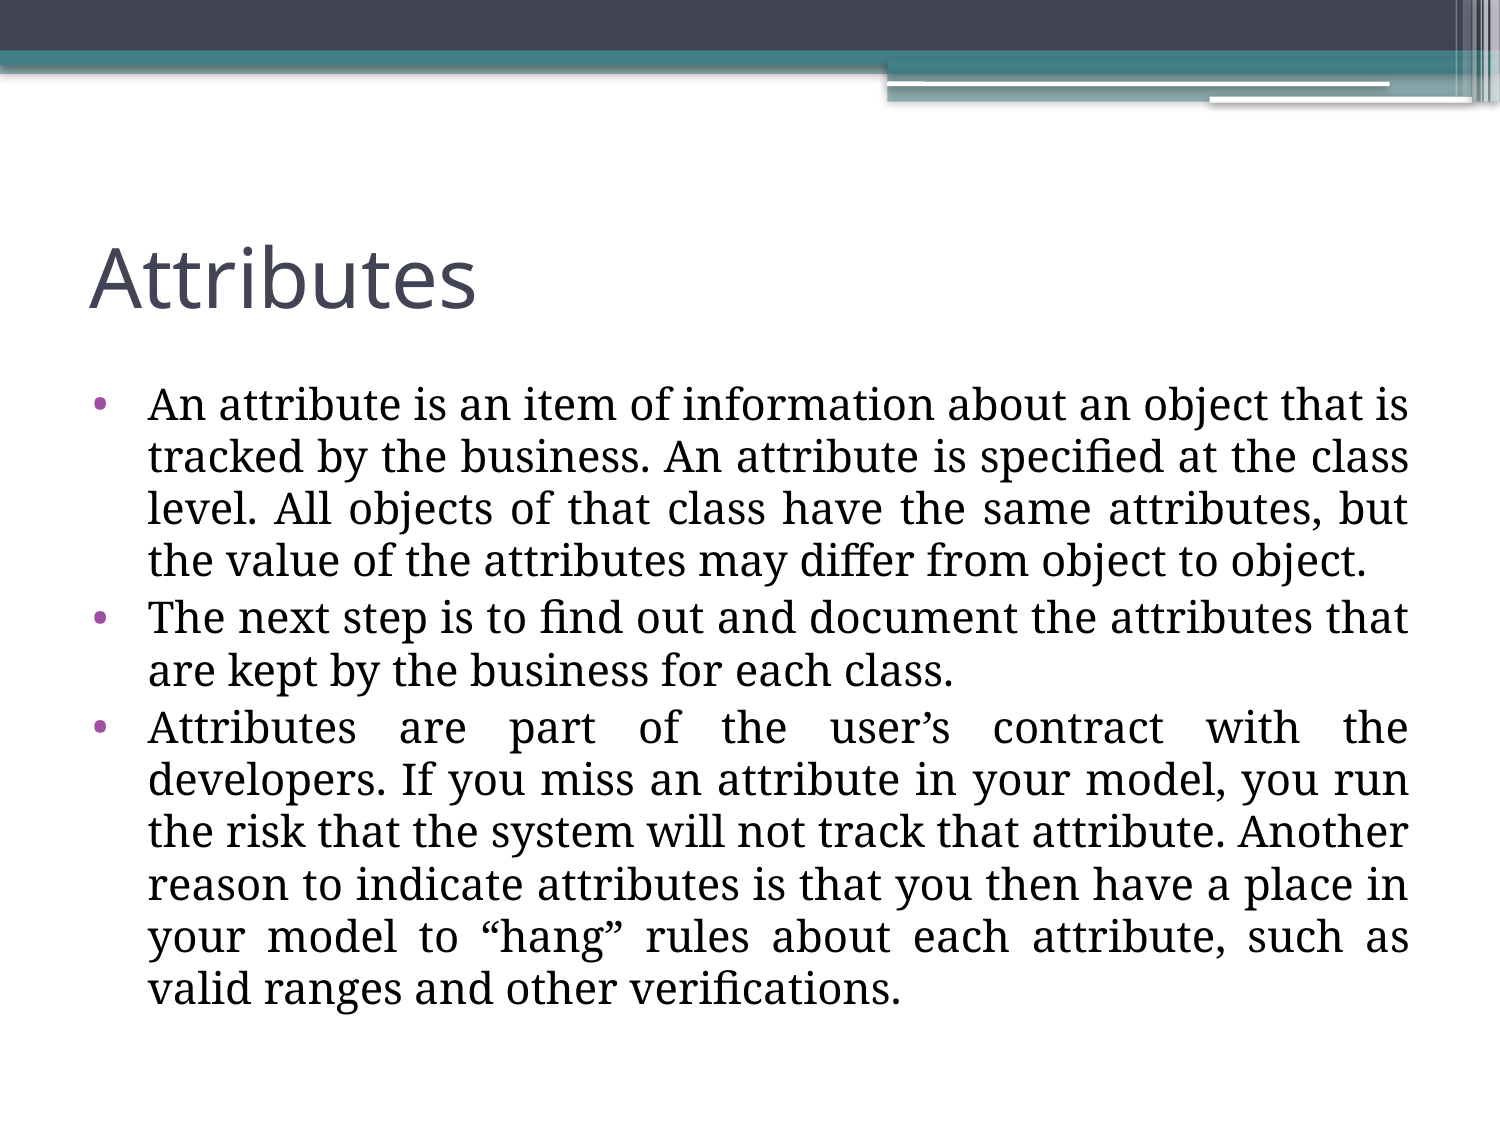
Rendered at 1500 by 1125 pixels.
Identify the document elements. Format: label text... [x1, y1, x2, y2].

list An attribute is an item of information about an object that is tracked by the business. An attribute is specified at the class level. All objects of that class have the same attributes, but the value of the attributes may differ from object to object. The next step is to find out and document the attributes that are kept by the business for each class. Attributes are part of the user’s contract with the developers. If you miss an attribute in your model, you run the risk that the system will not track that attribute. Another reason to indicate attributes is that you then have a place in your model to “hang” rules about each attribute, such as valid ranges and other verifications. [75, 368, 1425, 1079]
title Attributes [75, 187, 1425, 363]
